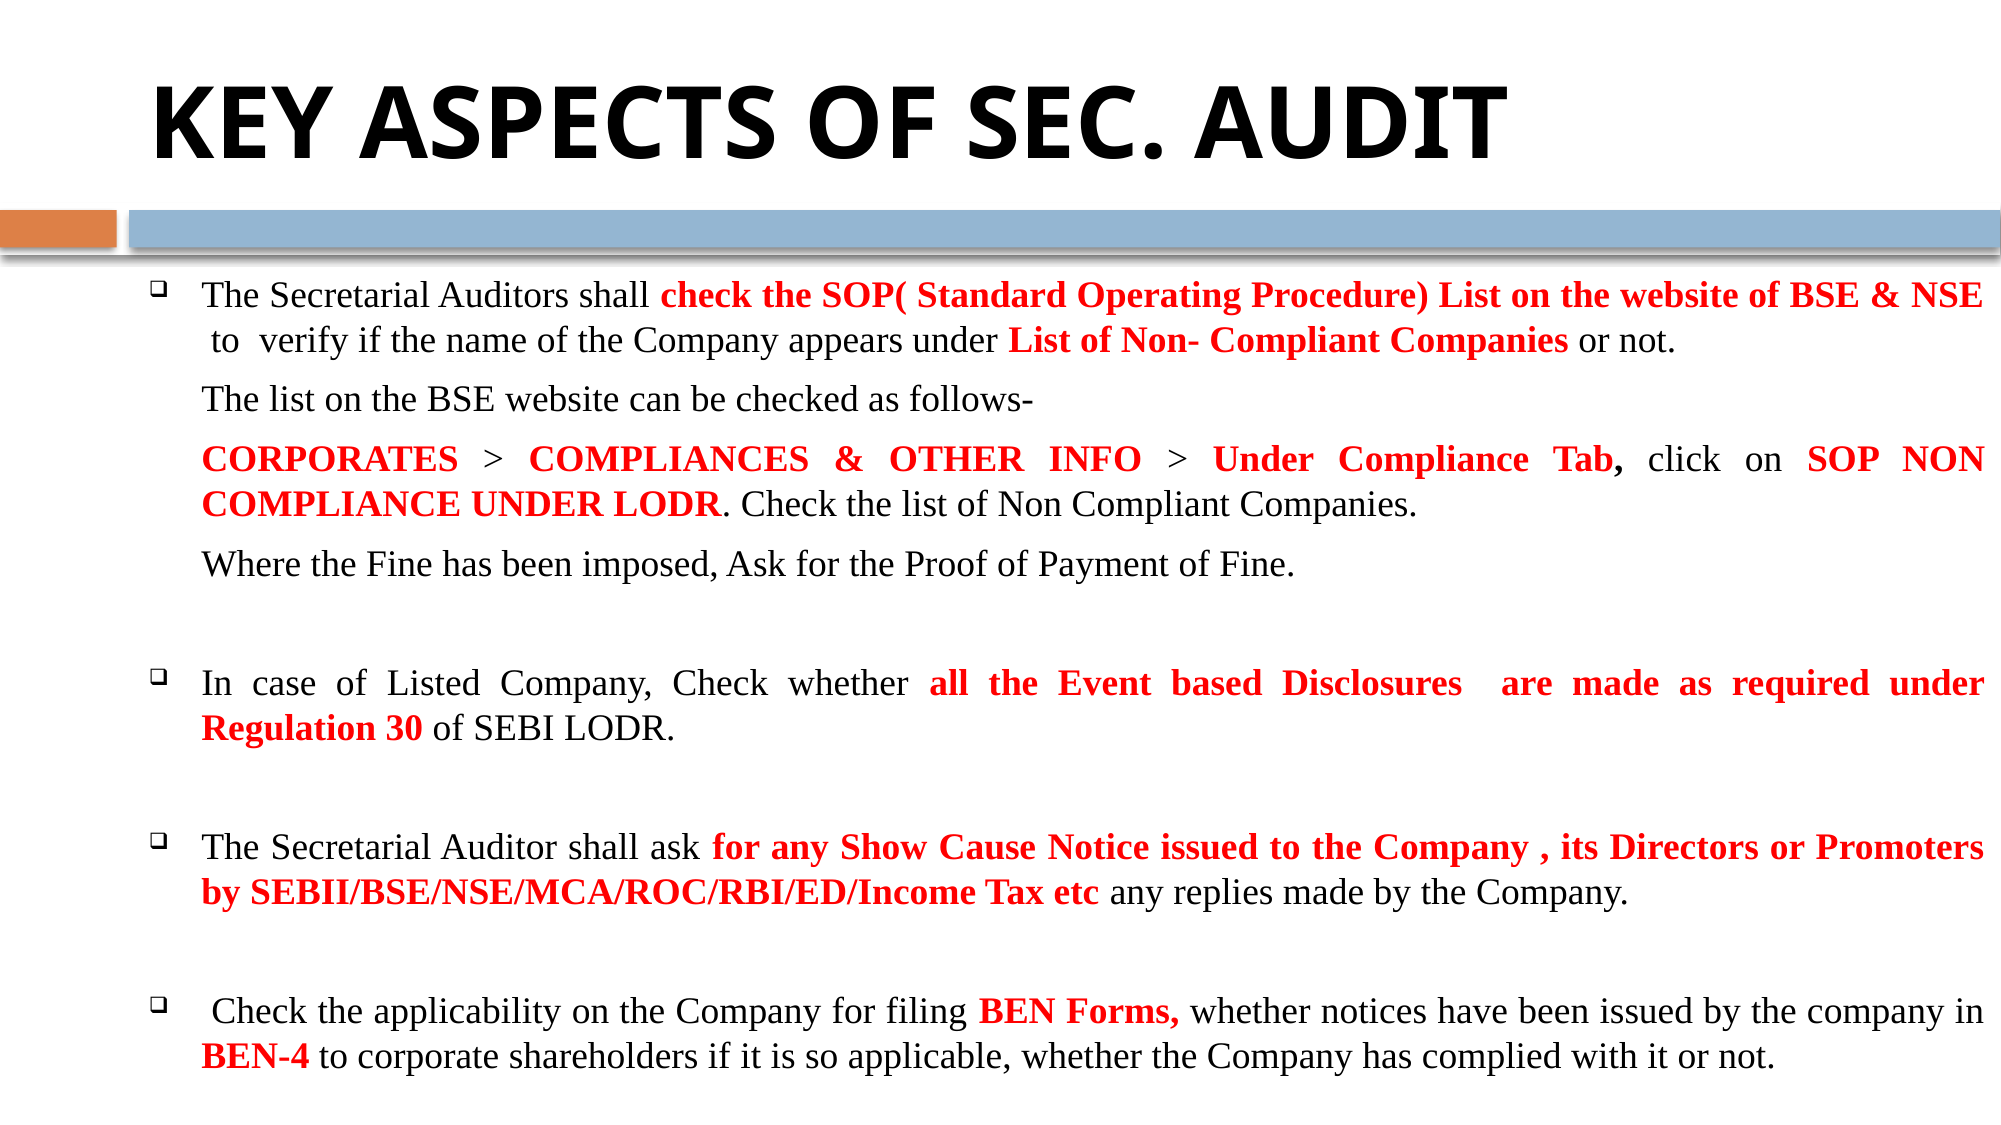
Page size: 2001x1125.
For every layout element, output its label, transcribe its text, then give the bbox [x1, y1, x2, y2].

list The Secretarial Auditors shall check the SOP( Standard Operating Procedure) List on the website of BSE & NSE to verify if the name of the Company appears under List of Non- Compliant Companies or not. The list on the BSE website can be checked as follows- CORPORATES > COMPLIANCES & OTHER INFO > Under Compliance Tab, click on SOP NON COMPLIANCE UNDER LODR. Check the list of Non Compliant Companies. Where the Fine has been imposed, Ask for the Proof of Payment of Fine. In case of Listed Company, Check whether all the Event based Disclosures are made as required under Regulation 30 of SEBI LODR. The Secretarial Auditor shall ask for any Show Cause Notice issued to the Company , its Directors or Promoters by SEBII/BSE/NSE/MCA/ROC/RBI/ED/Income Tax etc any replies made by the Company. Check the applicability on the Company for filing BEN Forms, whether notices have been issued by the company in BEN-4 to corporate shareholders if it is so applicable, whether the Company has complied with it or not. [133, 262, 2000, 1125]
title KEY ASPECTS OF SEC. AUDIT [133, 37, 1918, 200]
